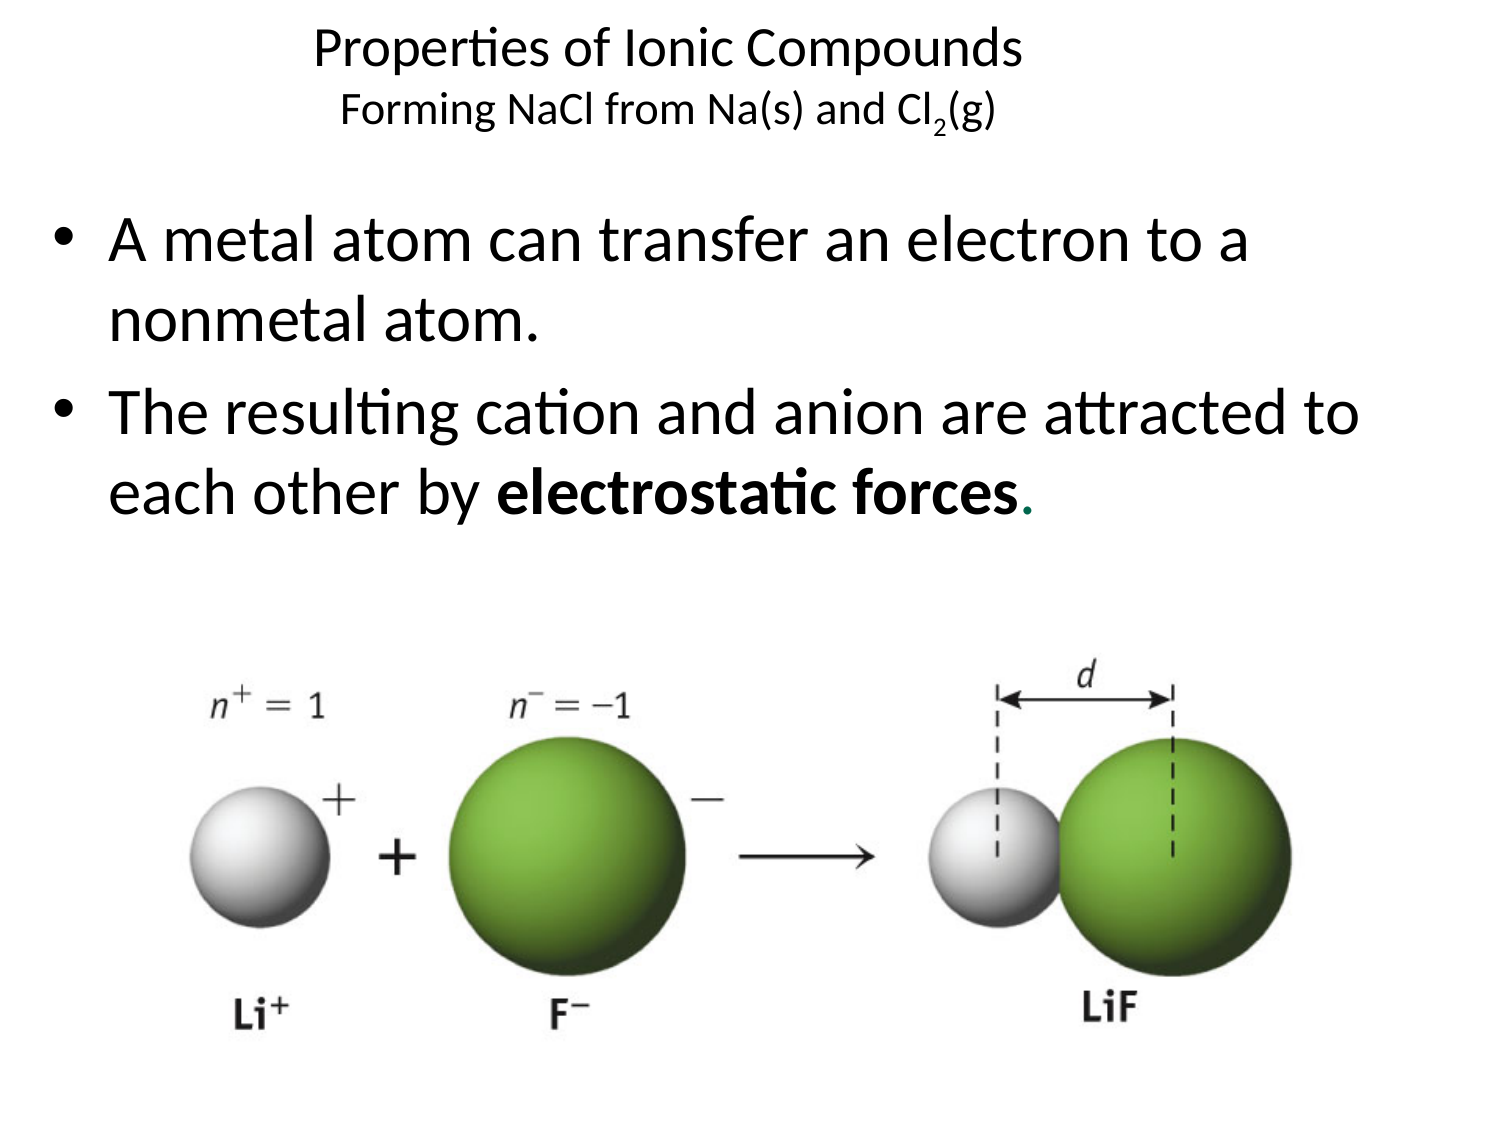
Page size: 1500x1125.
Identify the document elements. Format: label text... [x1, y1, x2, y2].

list A metal atom can transfer an electron to a nonmetal atom. The resulting cation and anion are attracted to each other by electrostatic forces. [37, 187, 1464, 841]
picture [179, 612, 1313, 1070]
title Properties of Ionic Compounds Forming NaCl from Na(s) and Cl2(g) [0, 1, 1338, 150]
